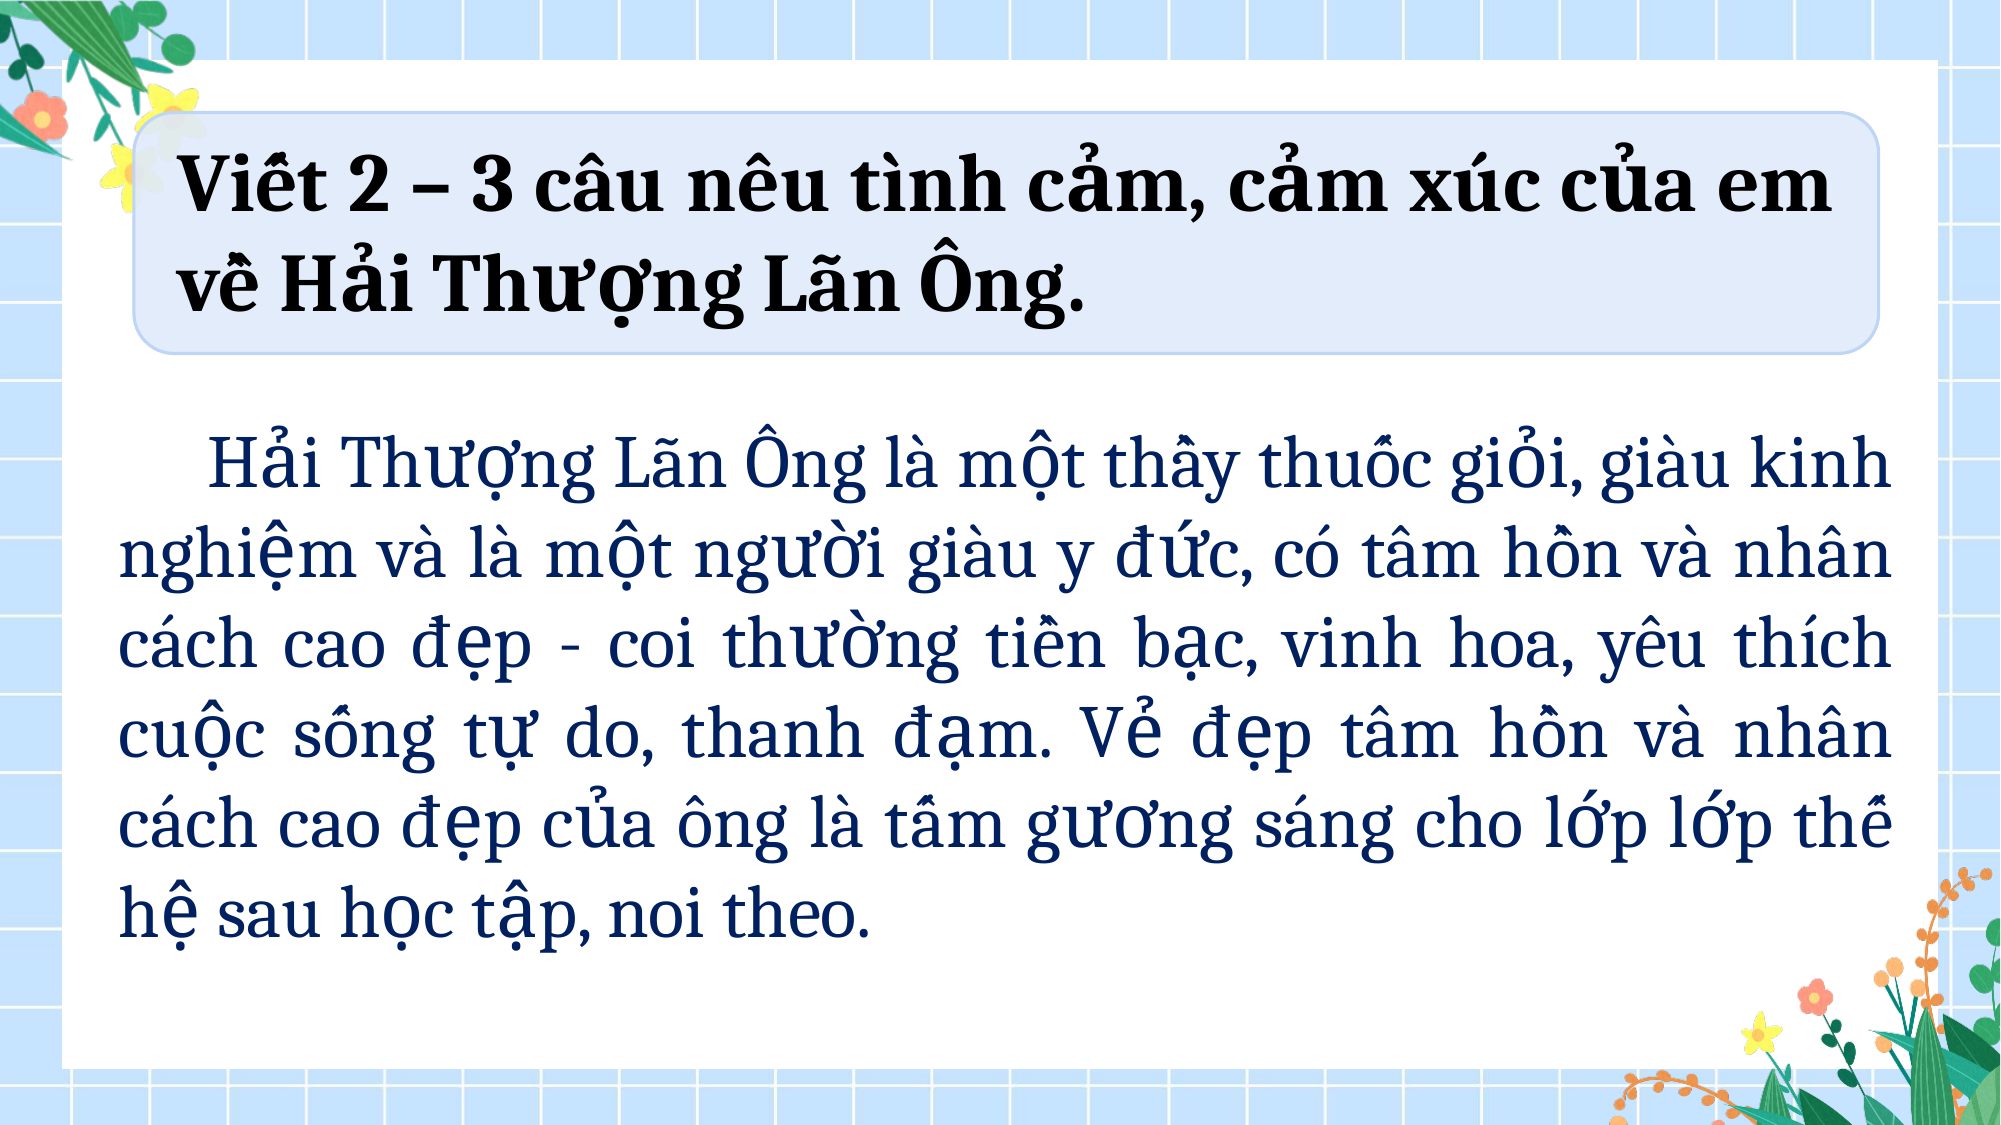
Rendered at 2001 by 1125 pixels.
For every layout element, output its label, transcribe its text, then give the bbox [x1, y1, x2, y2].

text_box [133, 112, 1879, 354]
picture [0, 0, 2001, 1125]
text_box Hải Thượng Lãn Ông là một thầy thuốc giỏi, giàu kinh nghiệm và là một người giàu y đức, có tâm hồn và nhân cách cao đẹp - coi thường tiền bạc, vinh hoa, yêu thích cuộc sống tự do, thanh đạm. Vẻ đẹp tâm hồn và nhân cách cao đẹp của ông là tấm gương sáng cho lớp lớp thế hệ sau học tập, noi theo. [104, 405, 1909, 961]
